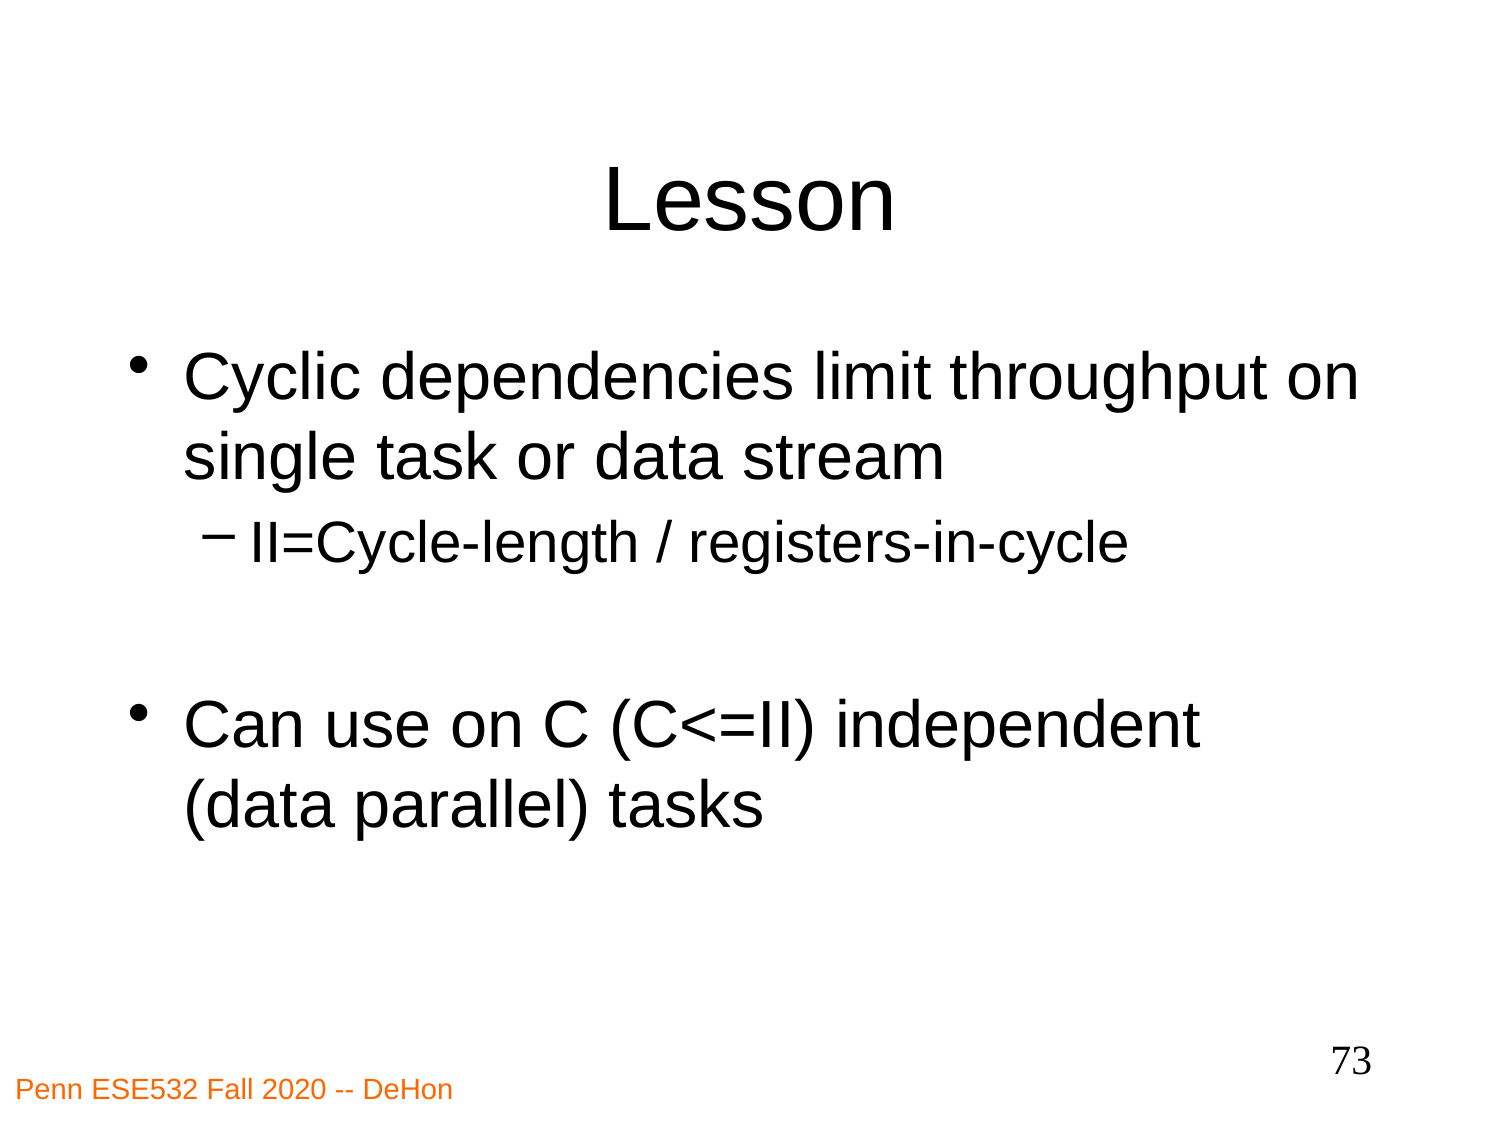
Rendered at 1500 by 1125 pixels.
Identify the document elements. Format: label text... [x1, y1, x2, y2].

slide_number Penn ESE532 Fall 2020 -- DeHon [0, 1062, 688, 1125]
slide_number 73 [1074, 1024, 1388, 1101]
title Lesson [112, 99, 1388, 288]
list Cyclic dependencies limit throughput on single task or data stream II=Cycle-length / registers-in-cycle Can use on C (C<=II) independent (data parallel) tasks [112, 324, 1388, 1001]
